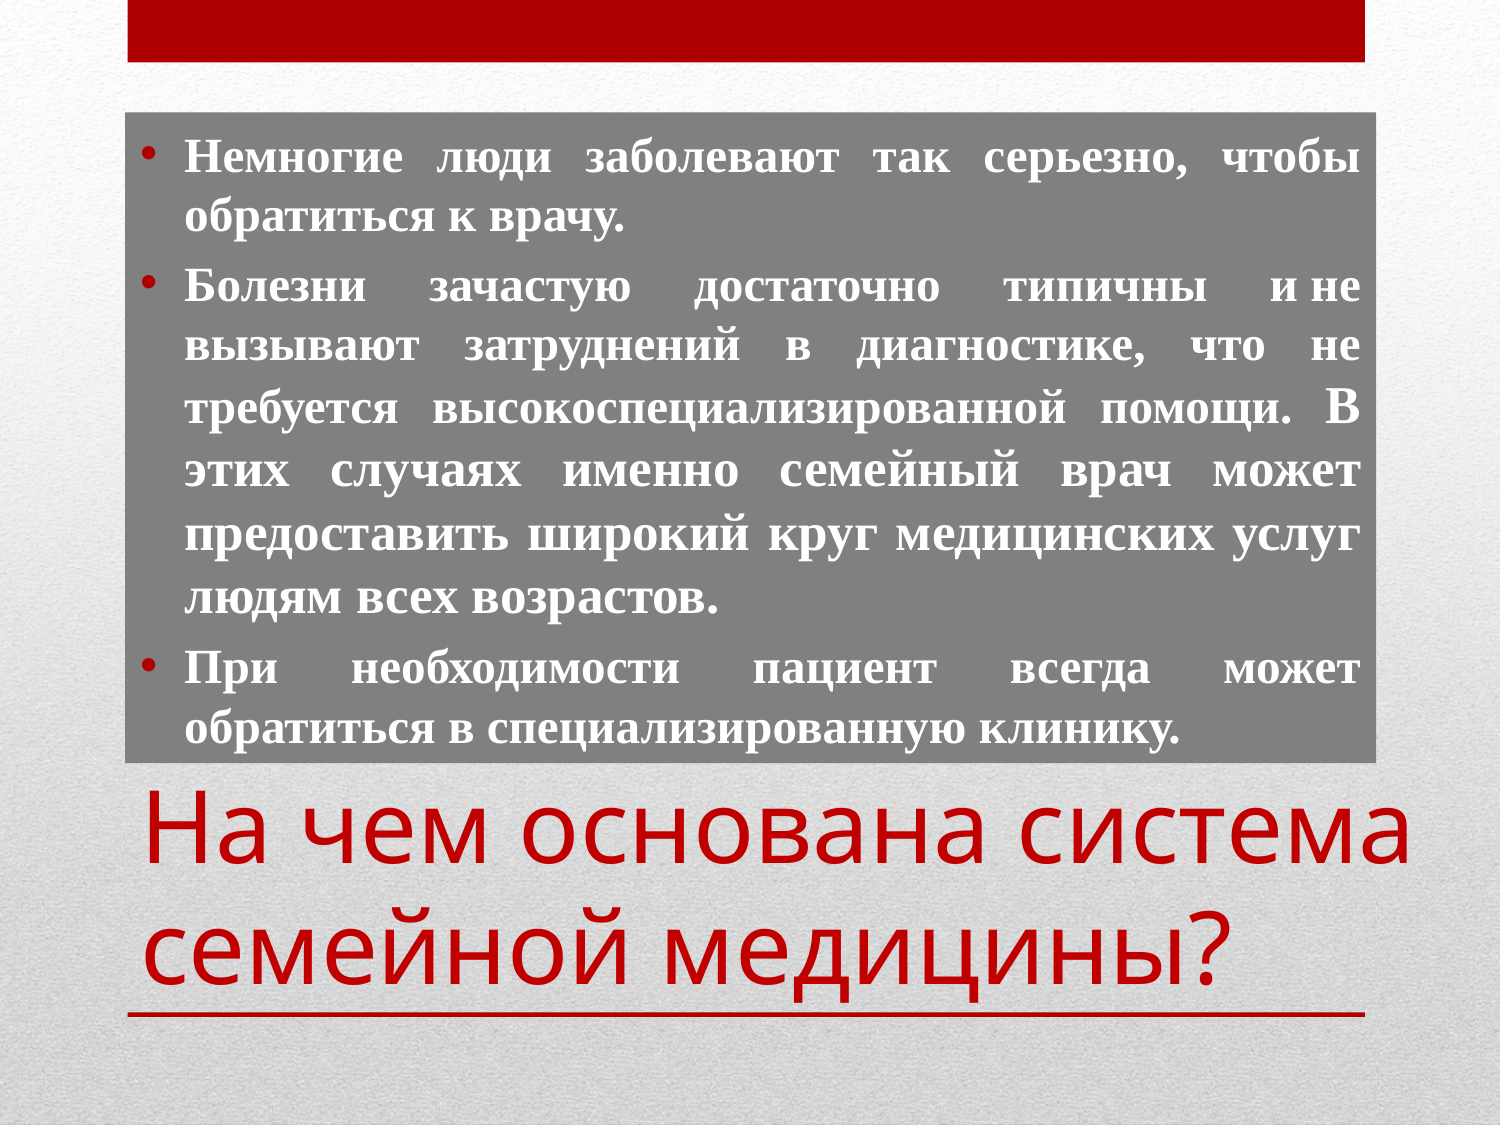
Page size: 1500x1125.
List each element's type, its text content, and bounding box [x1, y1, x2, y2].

title На чем основана система семейной медицины? [125, 750, 1471, 1013]
list Немногие люди заболевают так серьезно, чтобы обратиться к врачу. Болезни зачастую достаточно типичны и не вызывают затруднений в диагностике, что не требуется высокоспециализированной помощи. В этих случаях именно семейный врач может предоставить широкий круг медицинских услуг людям всех возрастов. При необходимости пациент всегда может обратиться в специализированную клинику. [125, 112, 1377, 764]
